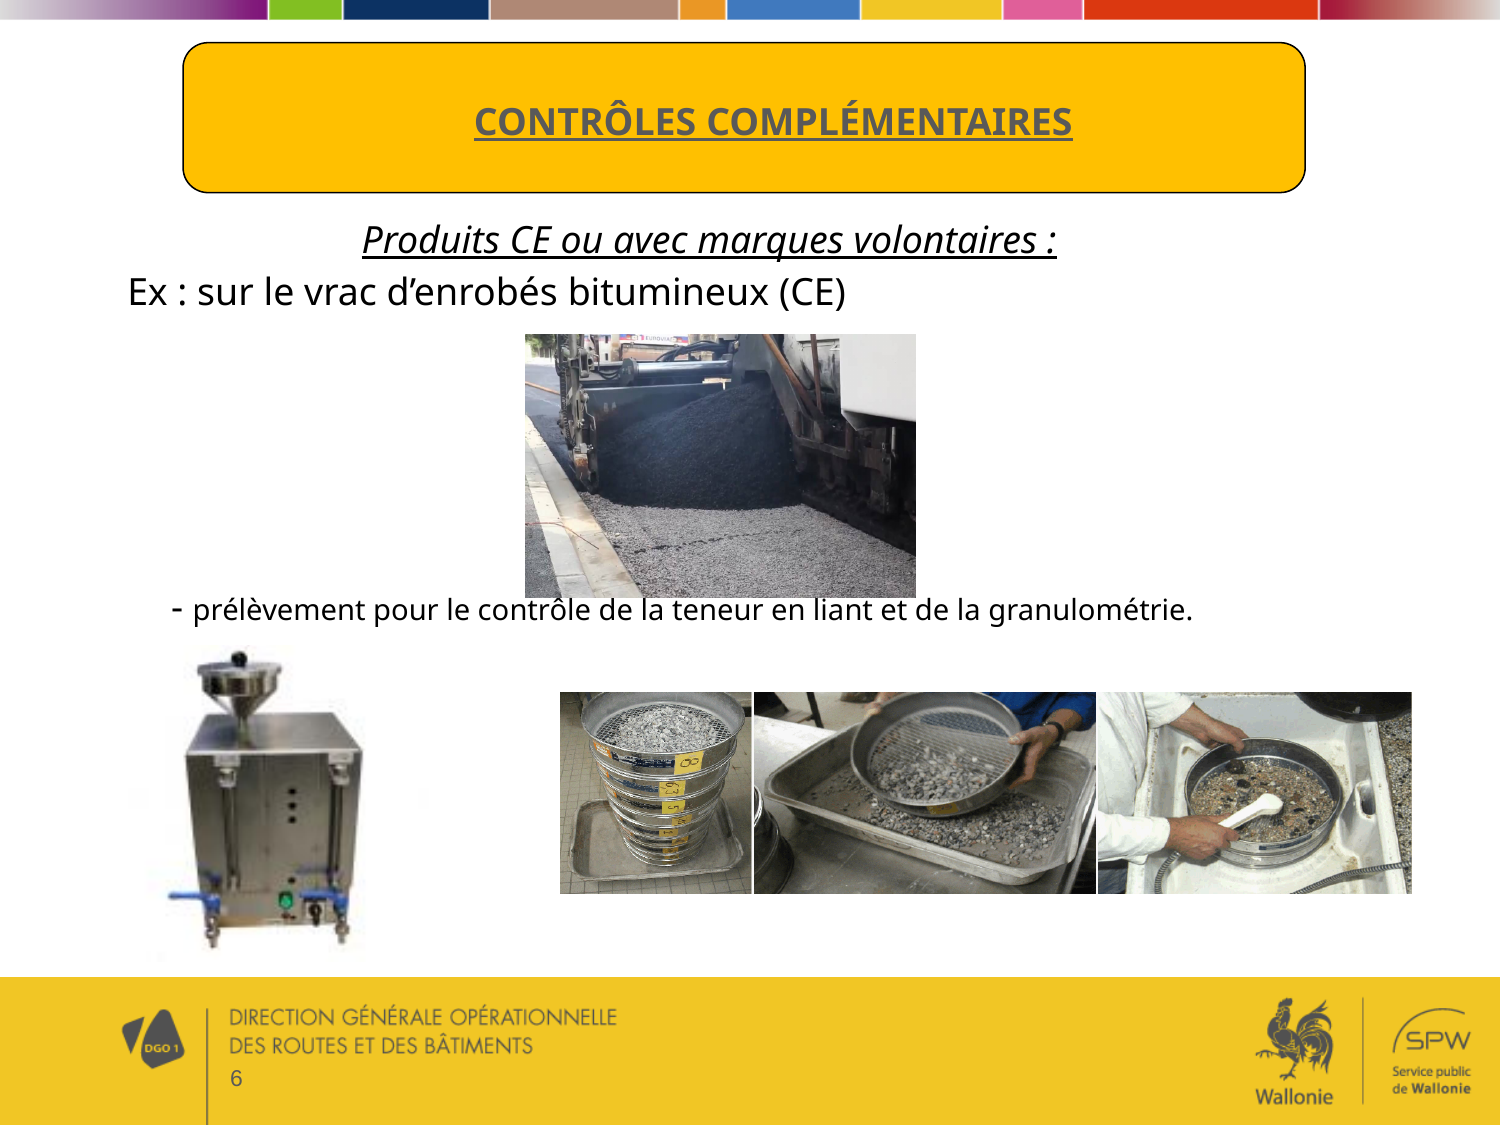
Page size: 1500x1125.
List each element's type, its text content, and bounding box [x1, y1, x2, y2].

list Produits CE ou avec marques volontaires : Ex : sur le vrac d’enrobés bitumineux (CE) - prélèvement pour le contrôle de la teneur en liant et de la granulométrie. [111, 207, 1418, 945]
picture [0, 977, 1500, 1125]
text_box Contrôles Complémentaires [123, 90, 1424, 238]
picture [0, 0, 1500, 24]
picture [111, 645, 429, 962]
picture [560, 692, 1412, 894]
text_box [183, 42, 1306, 90]
slide_number 6 [229, 1062, 526, 1093]
picture [525, 333, 916, 599]
